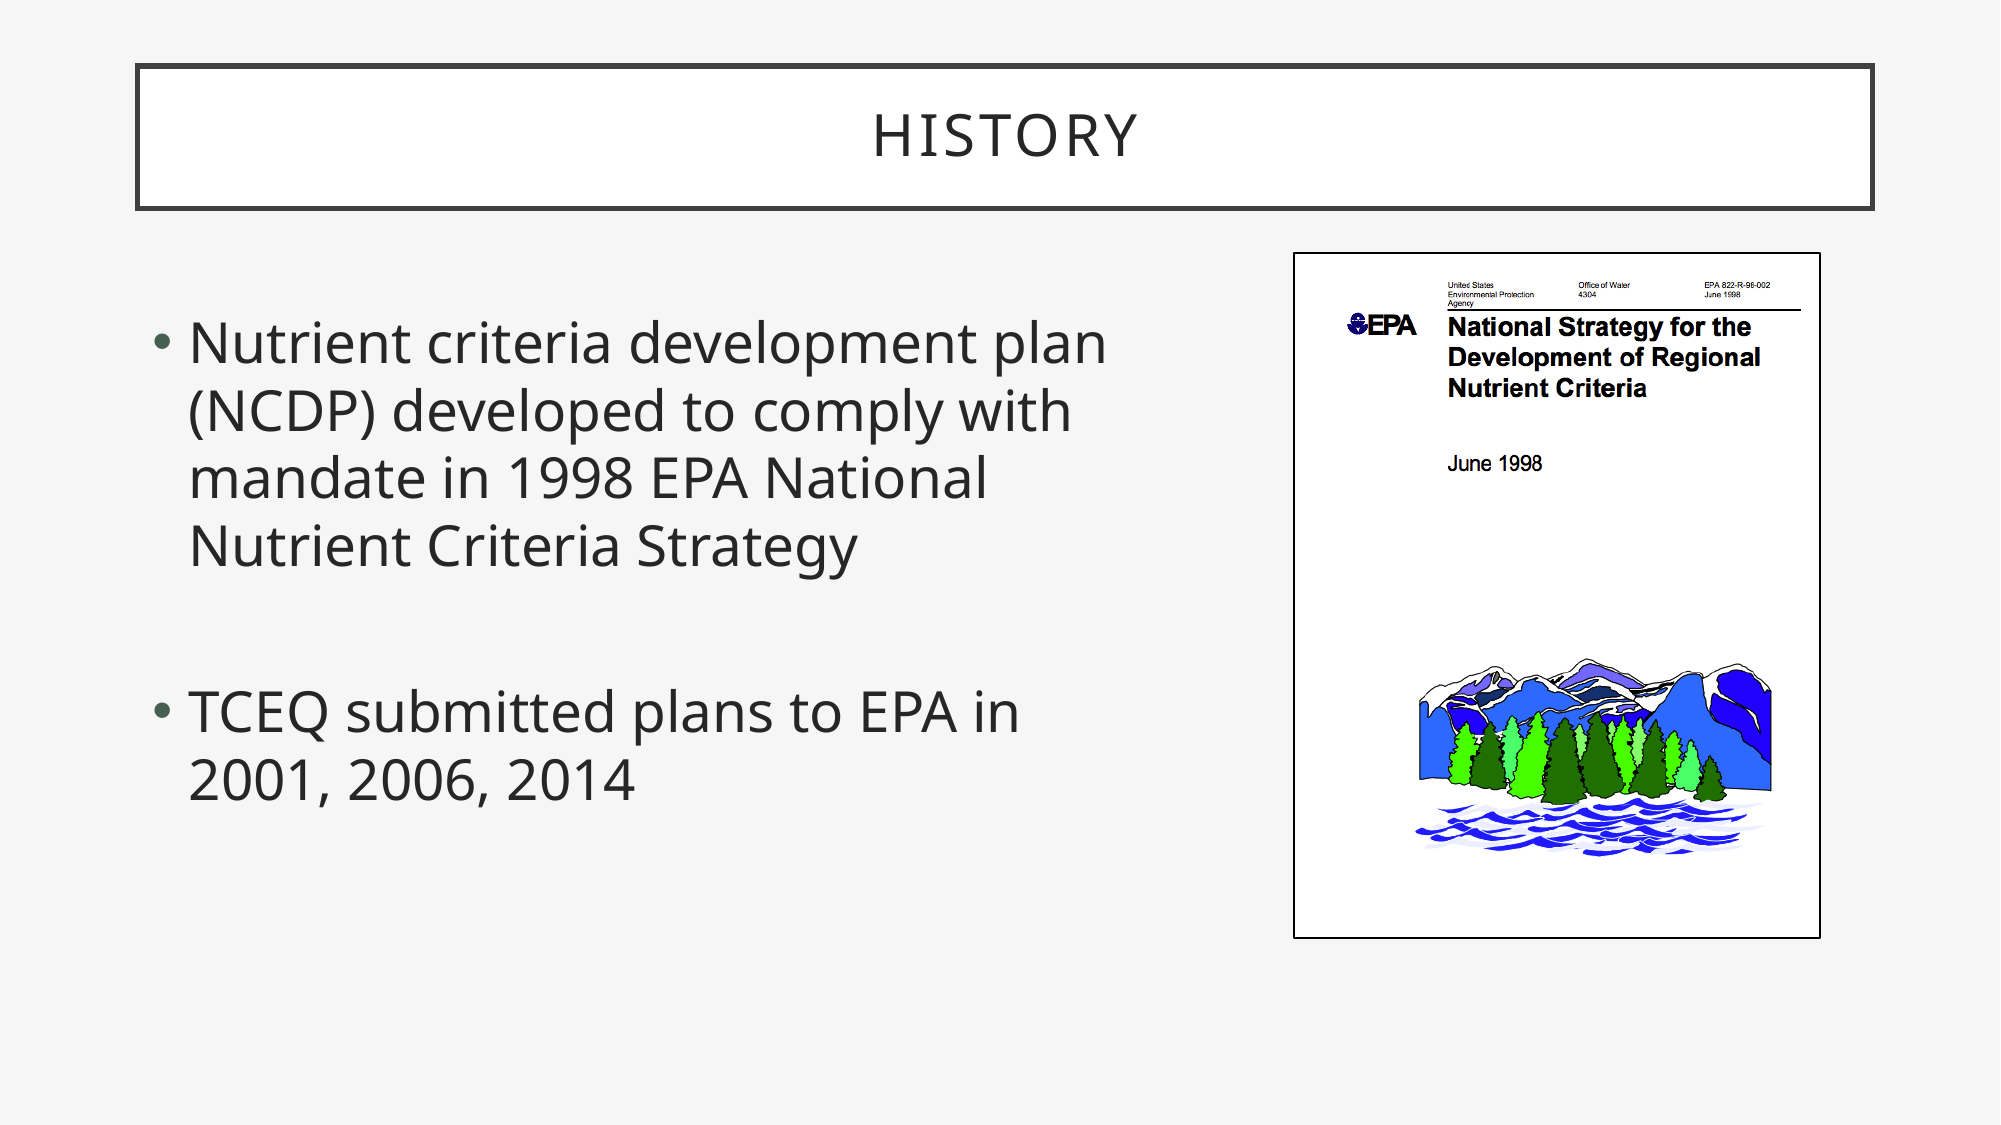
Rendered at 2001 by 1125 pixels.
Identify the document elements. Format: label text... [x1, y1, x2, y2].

picture [1294, 253, 1819, 937]
title History [135, 63, 1875, 211]
list Nutrient criteria development plan (NCDP) developed to comply with mandate in 1998 EPA National Nutrient Criteria Strategy TCEQ submitted plans to EPA in 2001, 2006, 2014​ [137, 299, 1155, 822]
